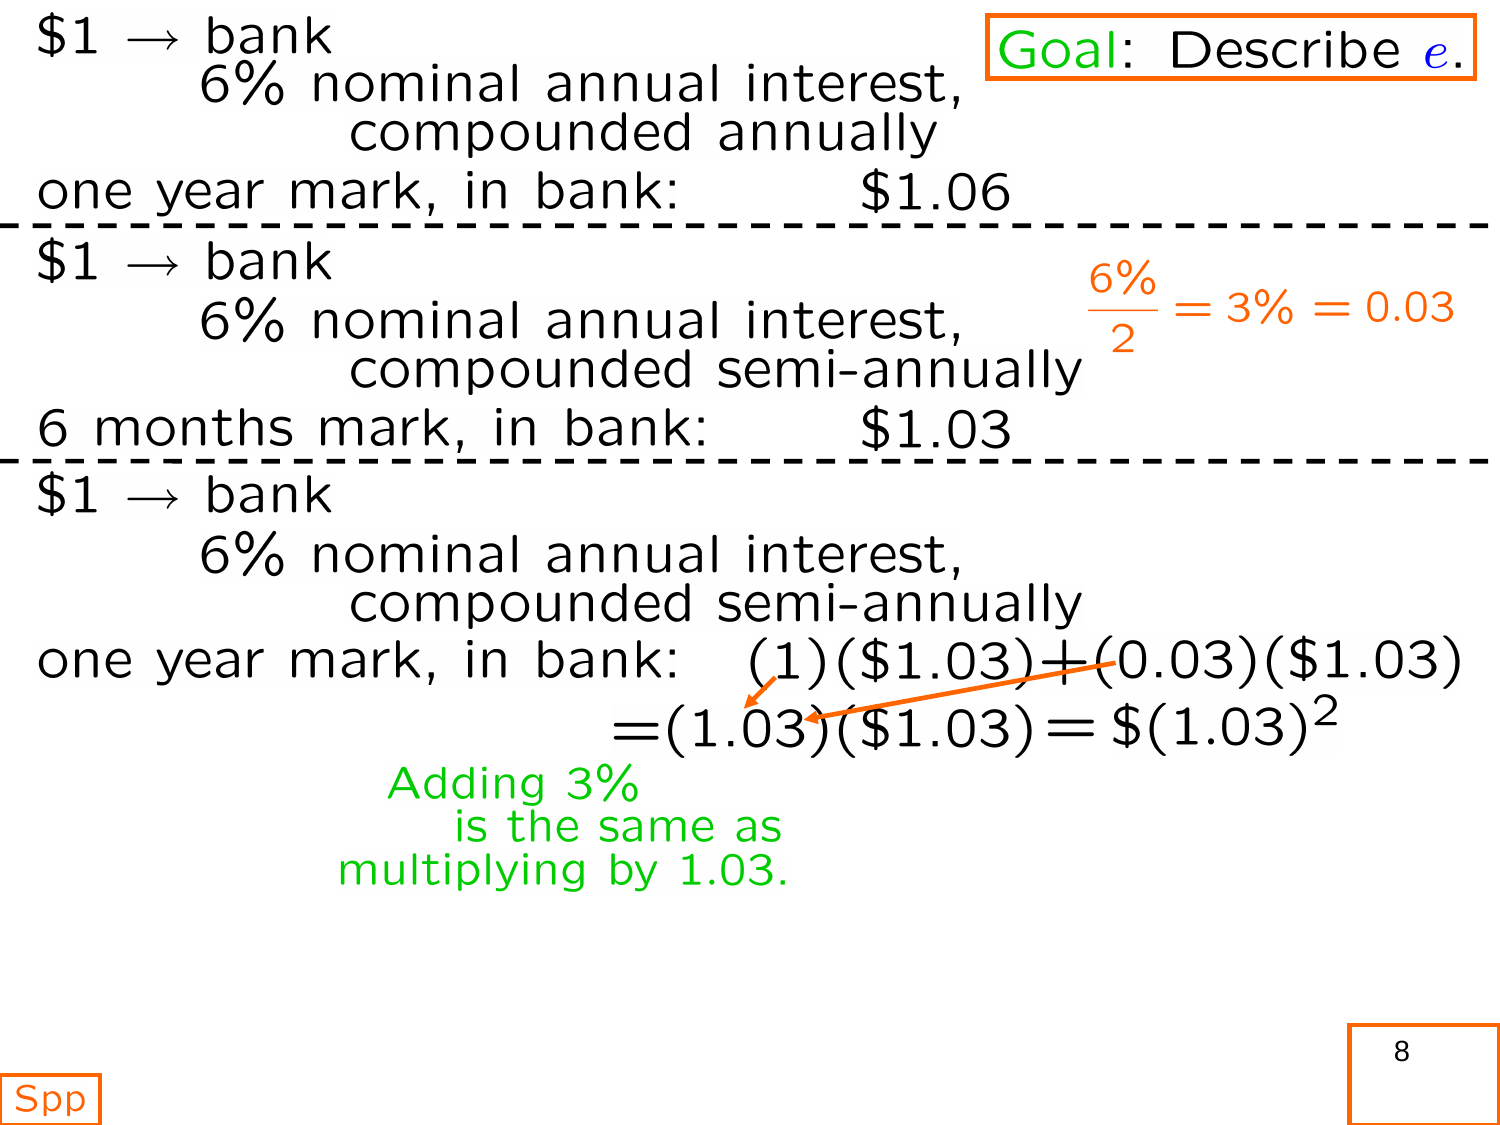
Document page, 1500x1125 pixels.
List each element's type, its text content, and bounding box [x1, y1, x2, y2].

picture [349, 583, 1084, 630]
slide_number 8 [1074, 1024, 1425, 1103]
picture [38, 407, 705, 454]
picture [38, 170, 676, 217]
picture [612, 704, 1032, 759]
picture [1314, 291, 1455, 324]
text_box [340, 762, 787, 895]
picture [37, 12, 960, 110]
text_box [1349, 1025, 1500, 1125]
picture [37, 237, 334, 284]
picture [1040, 635, 1460, 690]
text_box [987, 15, 1476, 79]
text_box [745, 698, 756, 703]
picture [15, 1083, 85, 1118]
picture [837, 636, 1034, 692]
picture [861, 405, 1010, 452]
picture [38, 639, 676, 686]
picture [1087, 258, 1159, 353]
text_box [0, 1074, 100, 1125]
picture [1174, 289, 1293, 326]
picture [861, 167, 1010, 214]
picture [749, 636, 826, 692]
picture [349, 112, 939, 159]
picture [199, 295, 960, 347]
picture [199, 528, 960, 581]
picture [37, 470, 334, 517]
picture [349, 349, 1084, 396]
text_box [1046, 694, 1338, 757]
